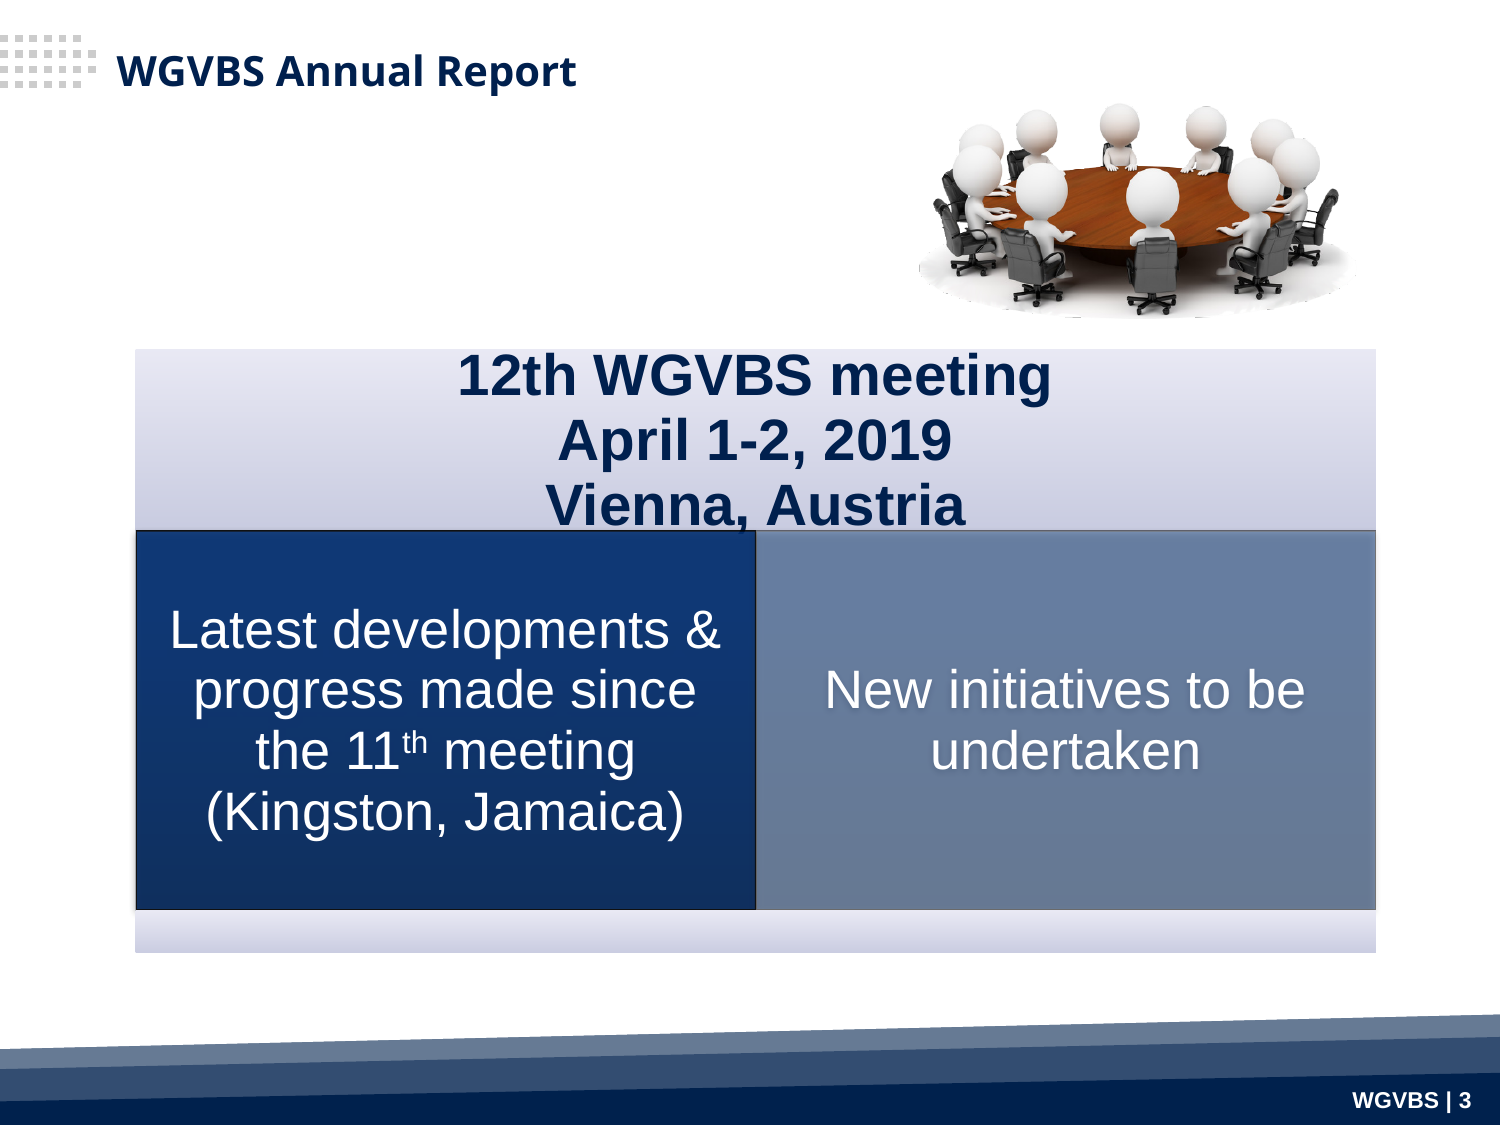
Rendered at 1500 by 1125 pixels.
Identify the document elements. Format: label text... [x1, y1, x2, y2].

title WGVBS Annual Report [101, 18, 1400, 172]
slide_number WGVBS | 3 [1337, 1078, 1489, 1125]
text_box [135, 349, 1377, 953]
picture [903, 66, 1364, 359]
